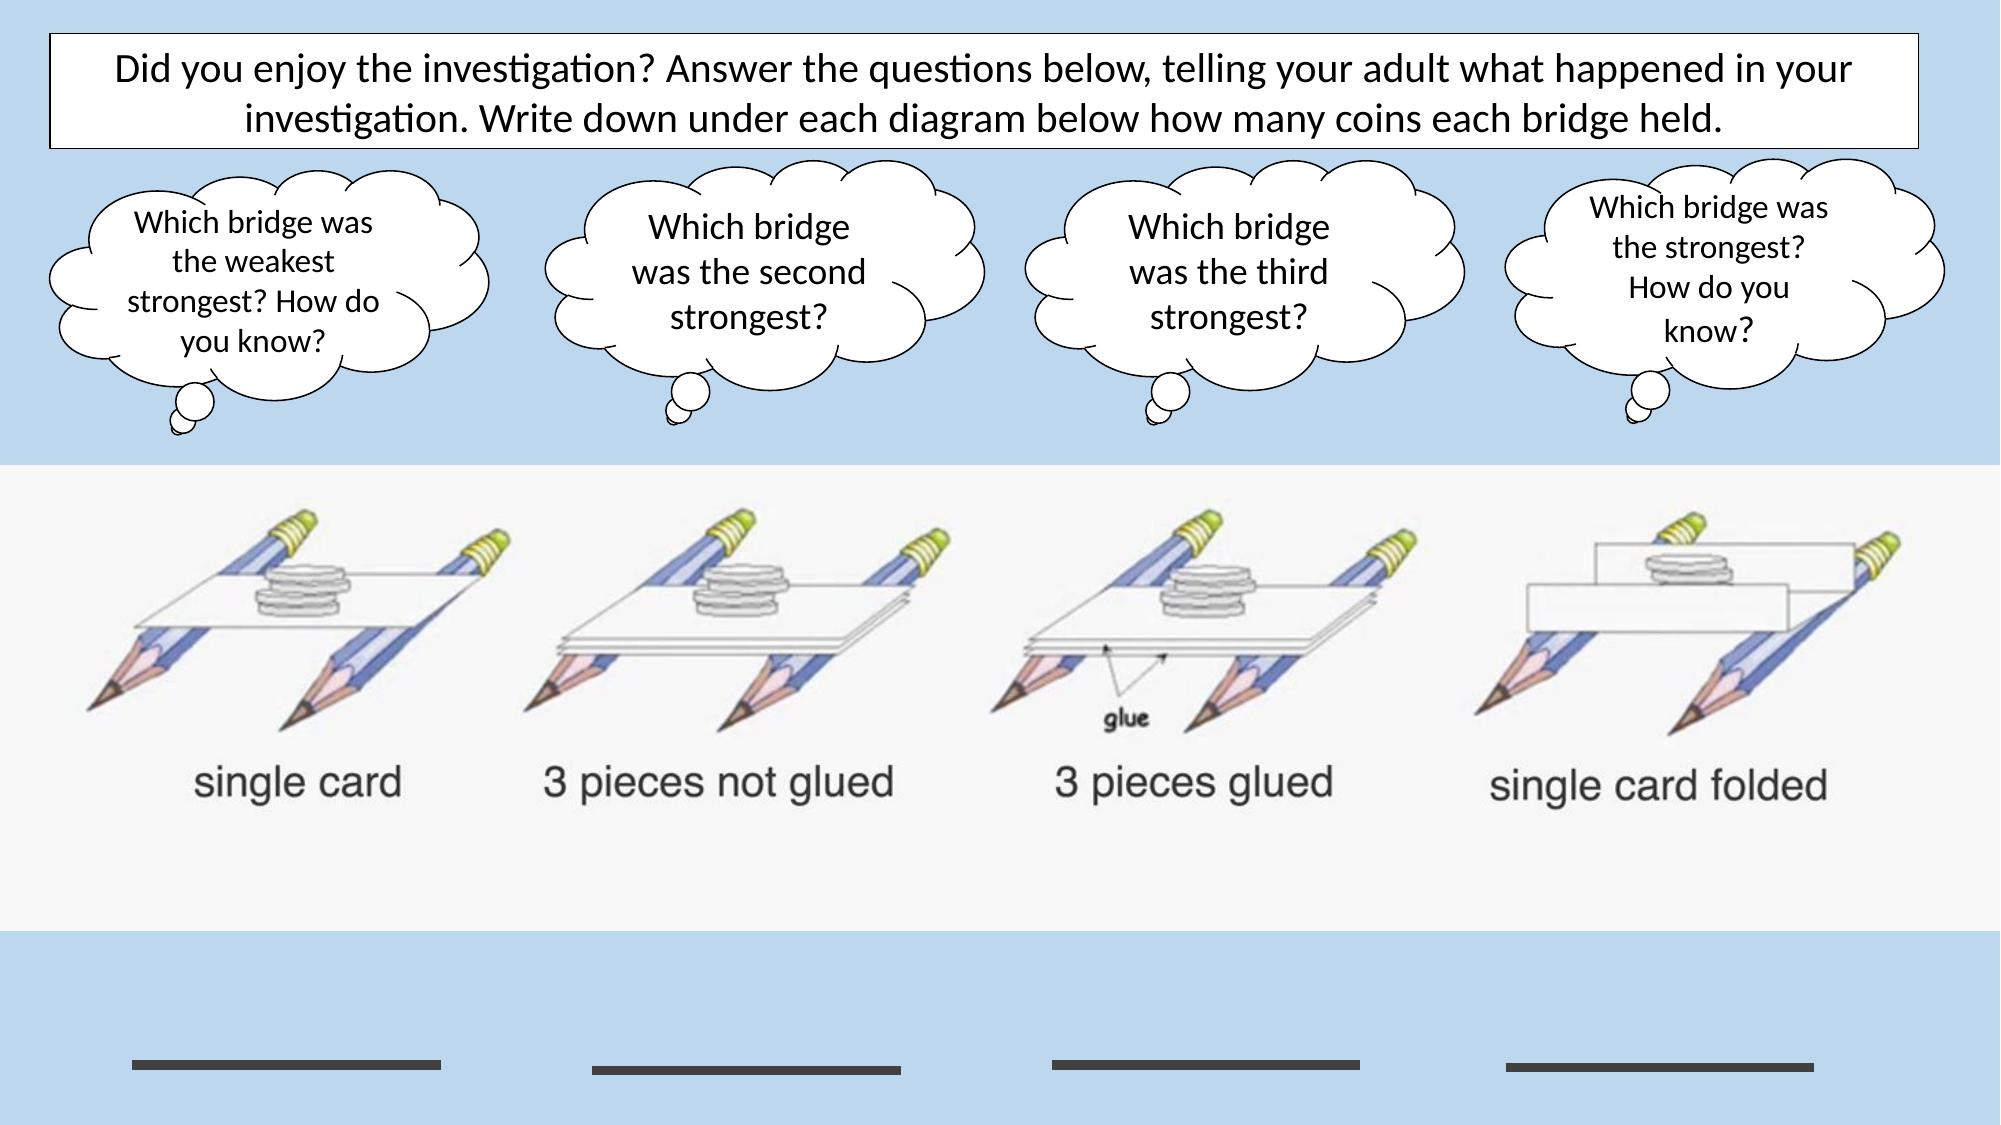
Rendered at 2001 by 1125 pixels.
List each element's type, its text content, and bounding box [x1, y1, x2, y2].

text_box Did you enjoy the investigation? Answer the questions below, telling your adult what happened in your investigation. Write down under each diagram below how many coins each bridge held. [50, 33, 1919, 149]
text_box Which bridge was the third strongest? [1025, 160, 1465, 425]
text_box Which bridge was the second strongest? [545, 160, 985, 425]
text_box Which bridge was the strongest? How do you know? [1505, 159, 1945, 424]
picture [0, 465, 2000, 931]
text_box Which bridge was the weakest strongest? How do you know? [49, 170, 489, 435]
